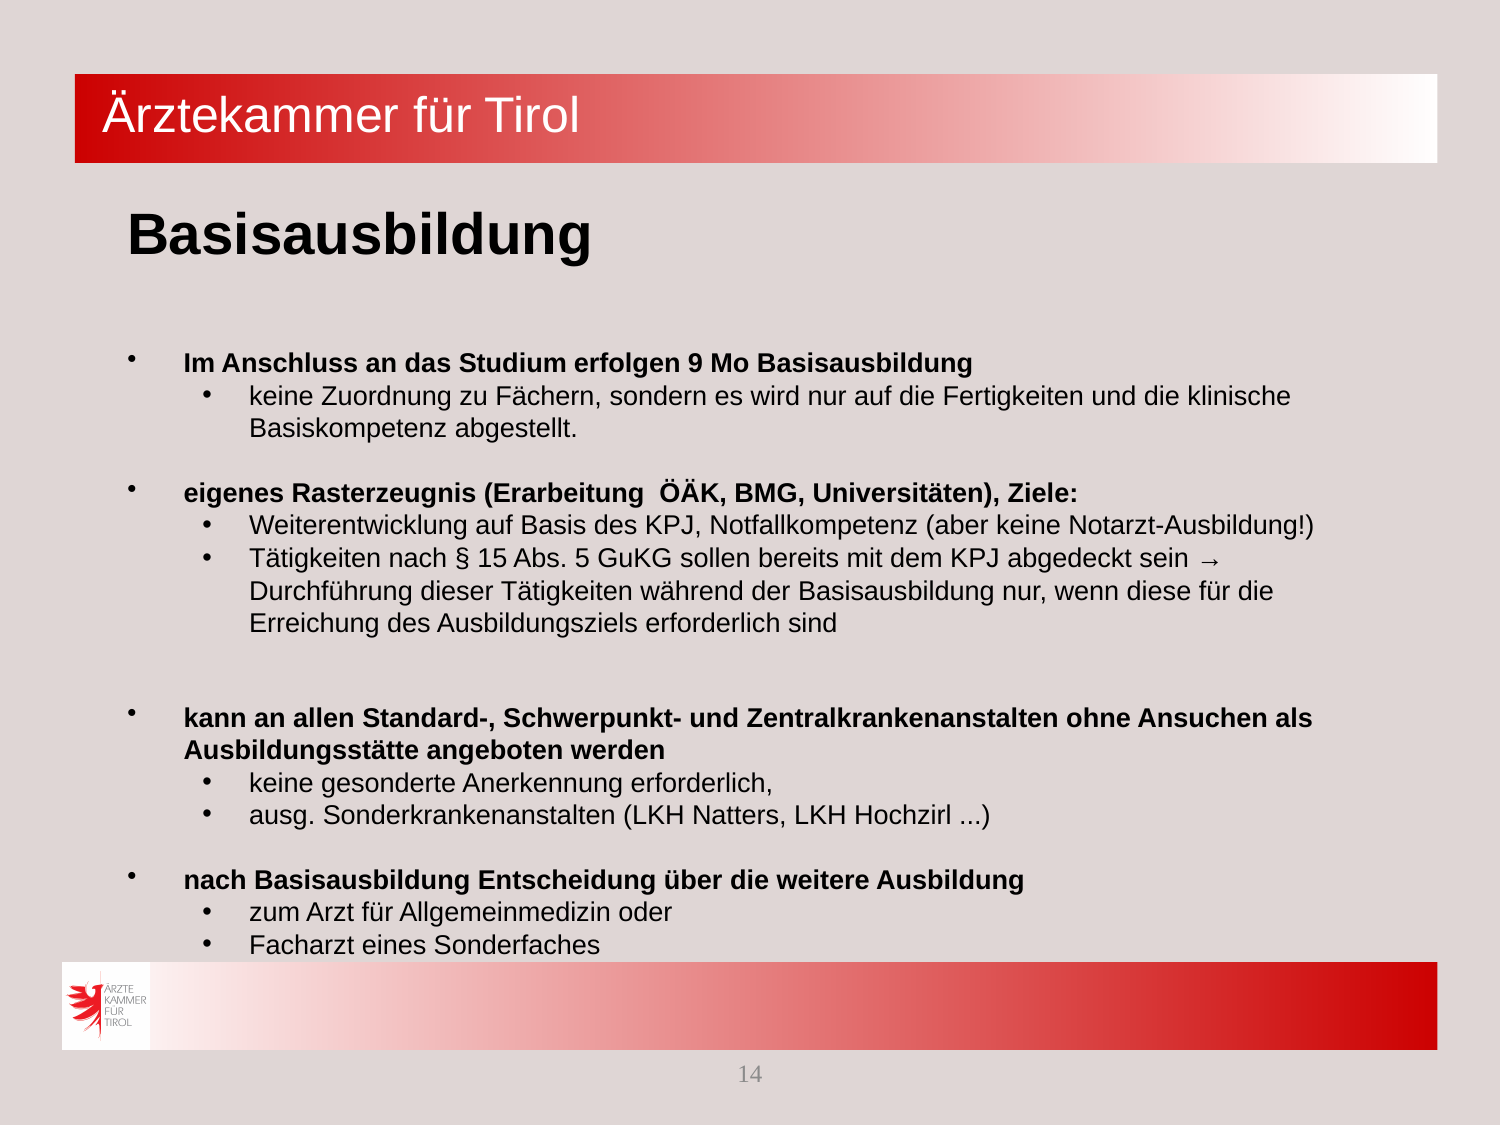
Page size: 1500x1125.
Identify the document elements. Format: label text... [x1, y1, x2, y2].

picture [62, 962, 150, 1050]
title Basisausbildung [112, 160, 1388, 303]
footer 14 [512, 1042, 988, 1103]
list Im Anschluss an das Studium erfolgen 9 Mo Basisausbildung keine Zuordnung zu Fächern, sondern es wird nur auf die Fertigkeiten und die klinische Basiskompetenz abgestellt. eigenes Rasterzeugnis (Erarbeitung ÖÄK, BMG, Universitäten), Ziele: Weiterentwicklung auf Basis des KPJ, Notfallkompetenz (aber keine Notarzt-Ausbildung!) Tätigkeiten nach § 15 Abs. 5 GuKG sollen bereits mit dem KPJ abgedeckt sein → Durchführung dieser Tätigkeiten während der Basisausbildung nur, wenn diese für die Erreichung des Ausbildungsziels erforderlich sind kann an allen Standard-, Schwerpunkt- und Zentralkrankenanstalten ohne Ansuchen als Ausbildungsstätte angeboten werden keine gesonderte Anerkennung erforderlich, ausg. Sonderkrankenanstalten (LKH Natters, LKH Hochzirl ...) nach Basisausbildung Entscheidung über die weitere Ausbildung zum Arzt für Allgemeinmedizin oder Facharzt eines Sonderfaches [112, 338, 1388, 953]
